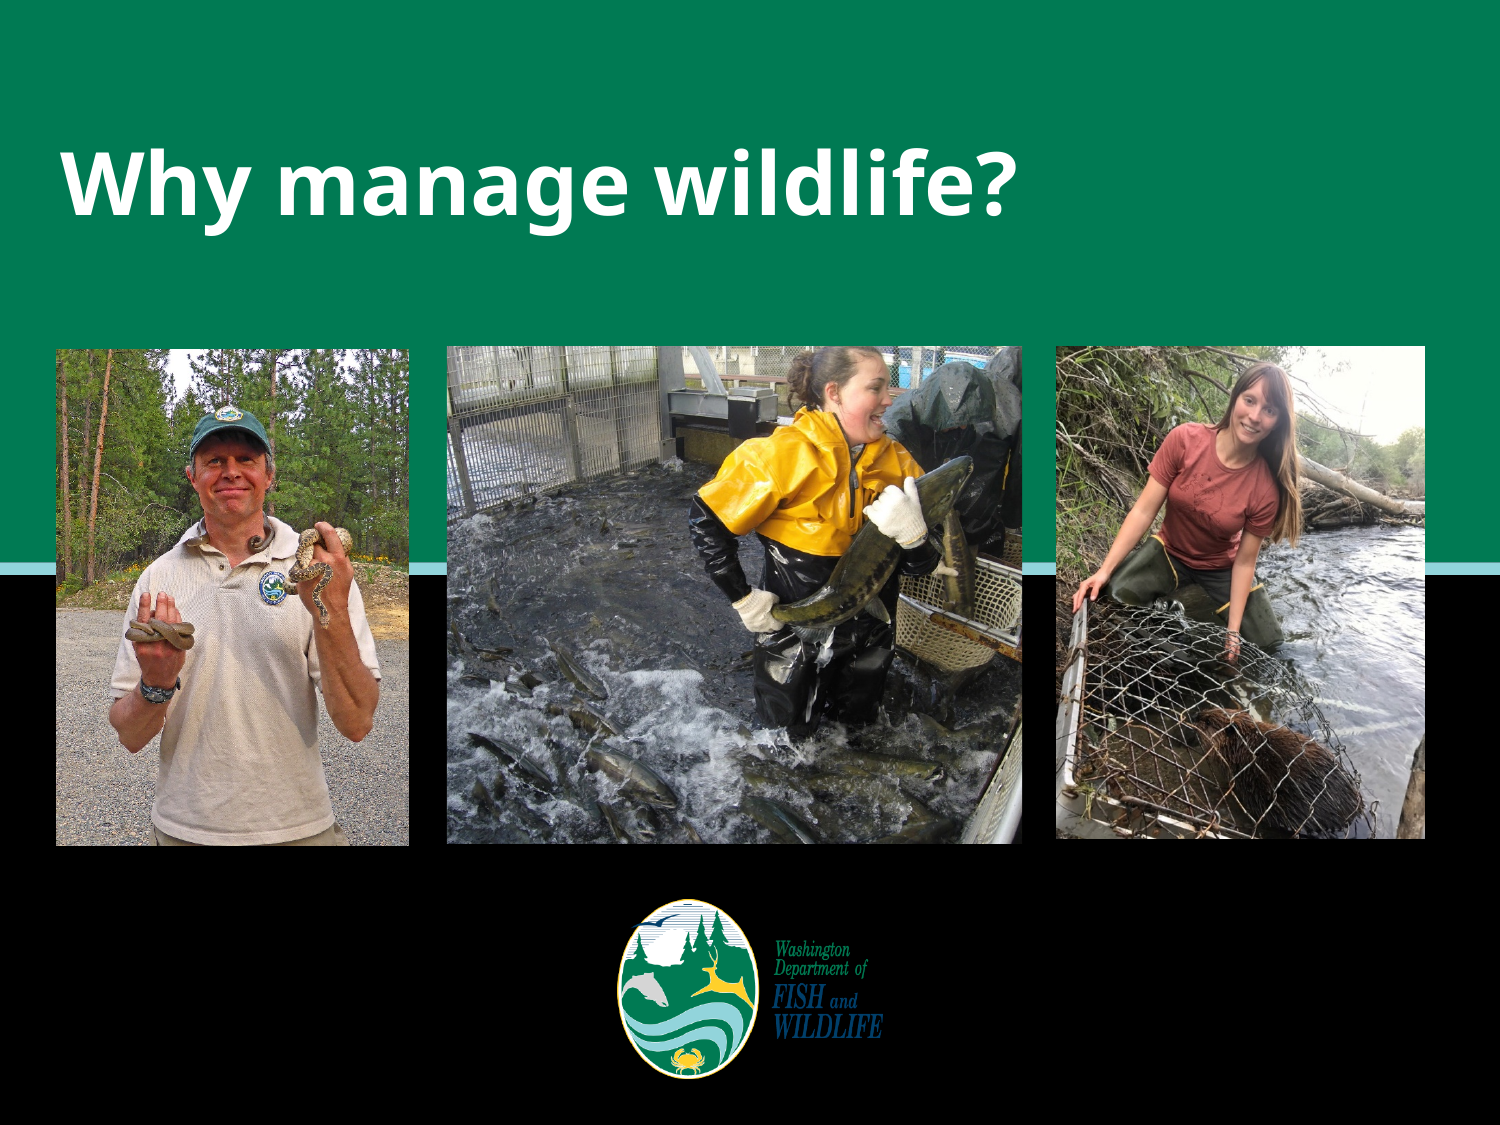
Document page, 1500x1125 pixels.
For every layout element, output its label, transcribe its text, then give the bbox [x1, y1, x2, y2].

title Why manage wildlife? [45, 86, 1421, 275]
picture [55, 348, 409, 847]
picture [617, 899, 883, 1079]
picture [446, 346, 1023, 844]
picture [1055, 346, 1426, 839]
